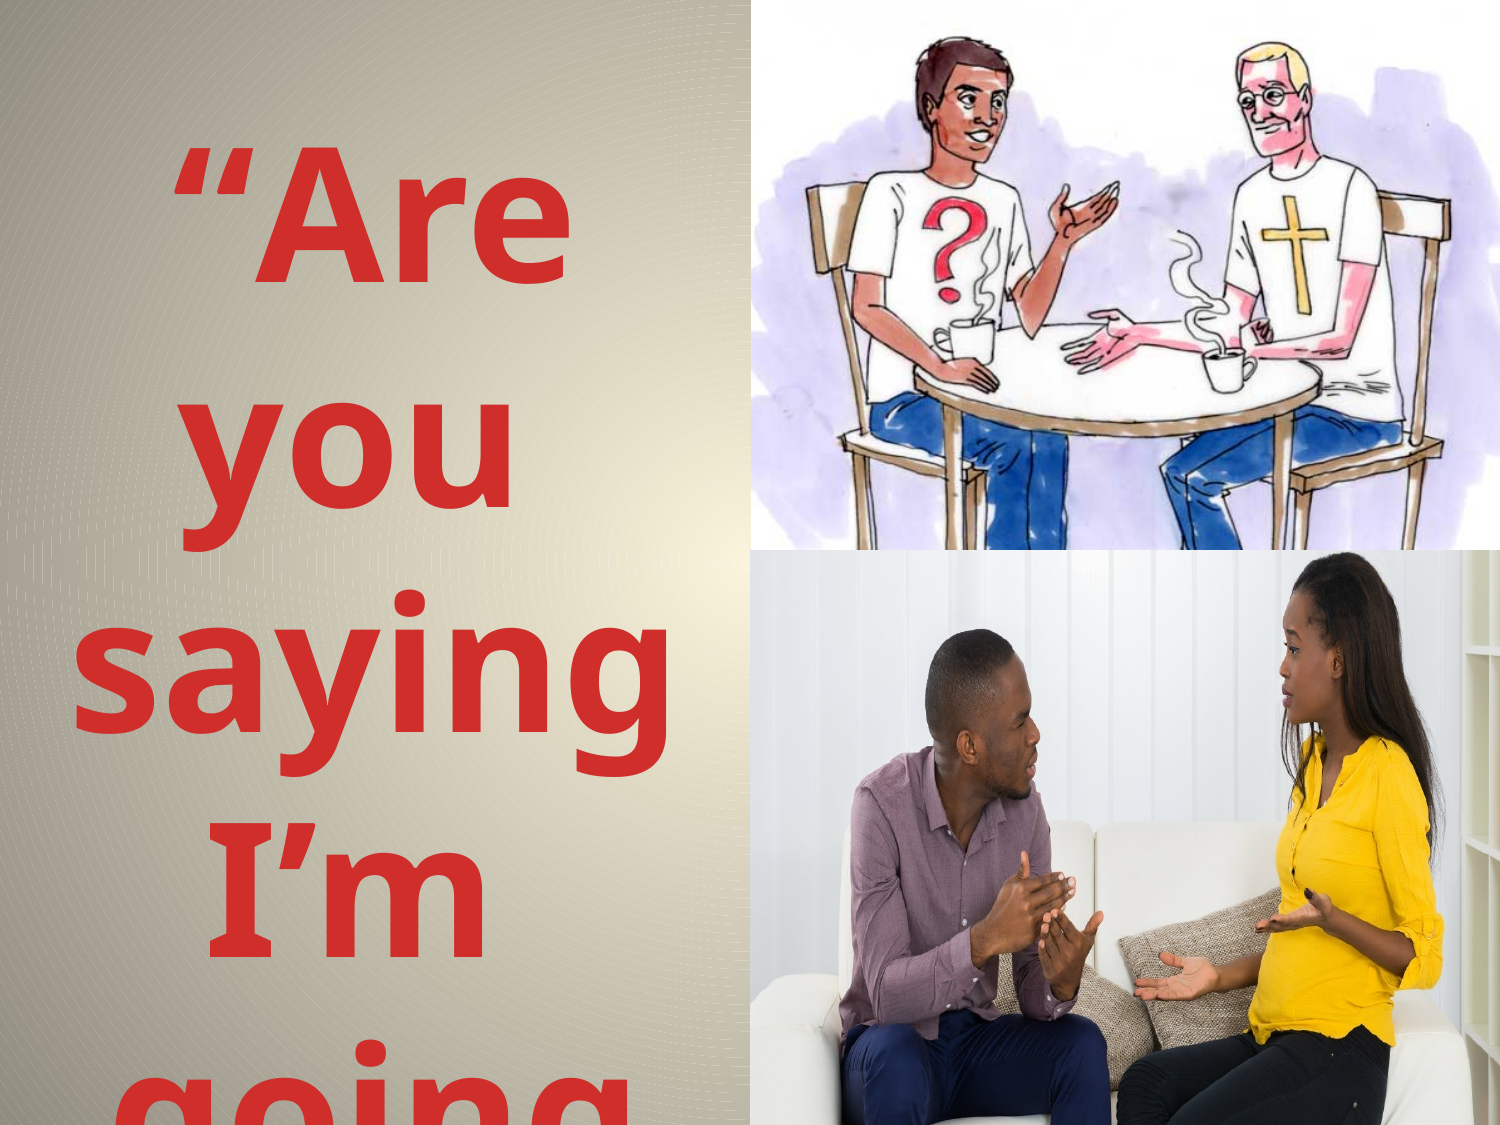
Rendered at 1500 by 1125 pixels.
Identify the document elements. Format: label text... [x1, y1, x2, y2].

text_box “Are you saying I’m going to hell?” [0, 87, 745, 1125]
picture [749, 0, 1500, 1125]
